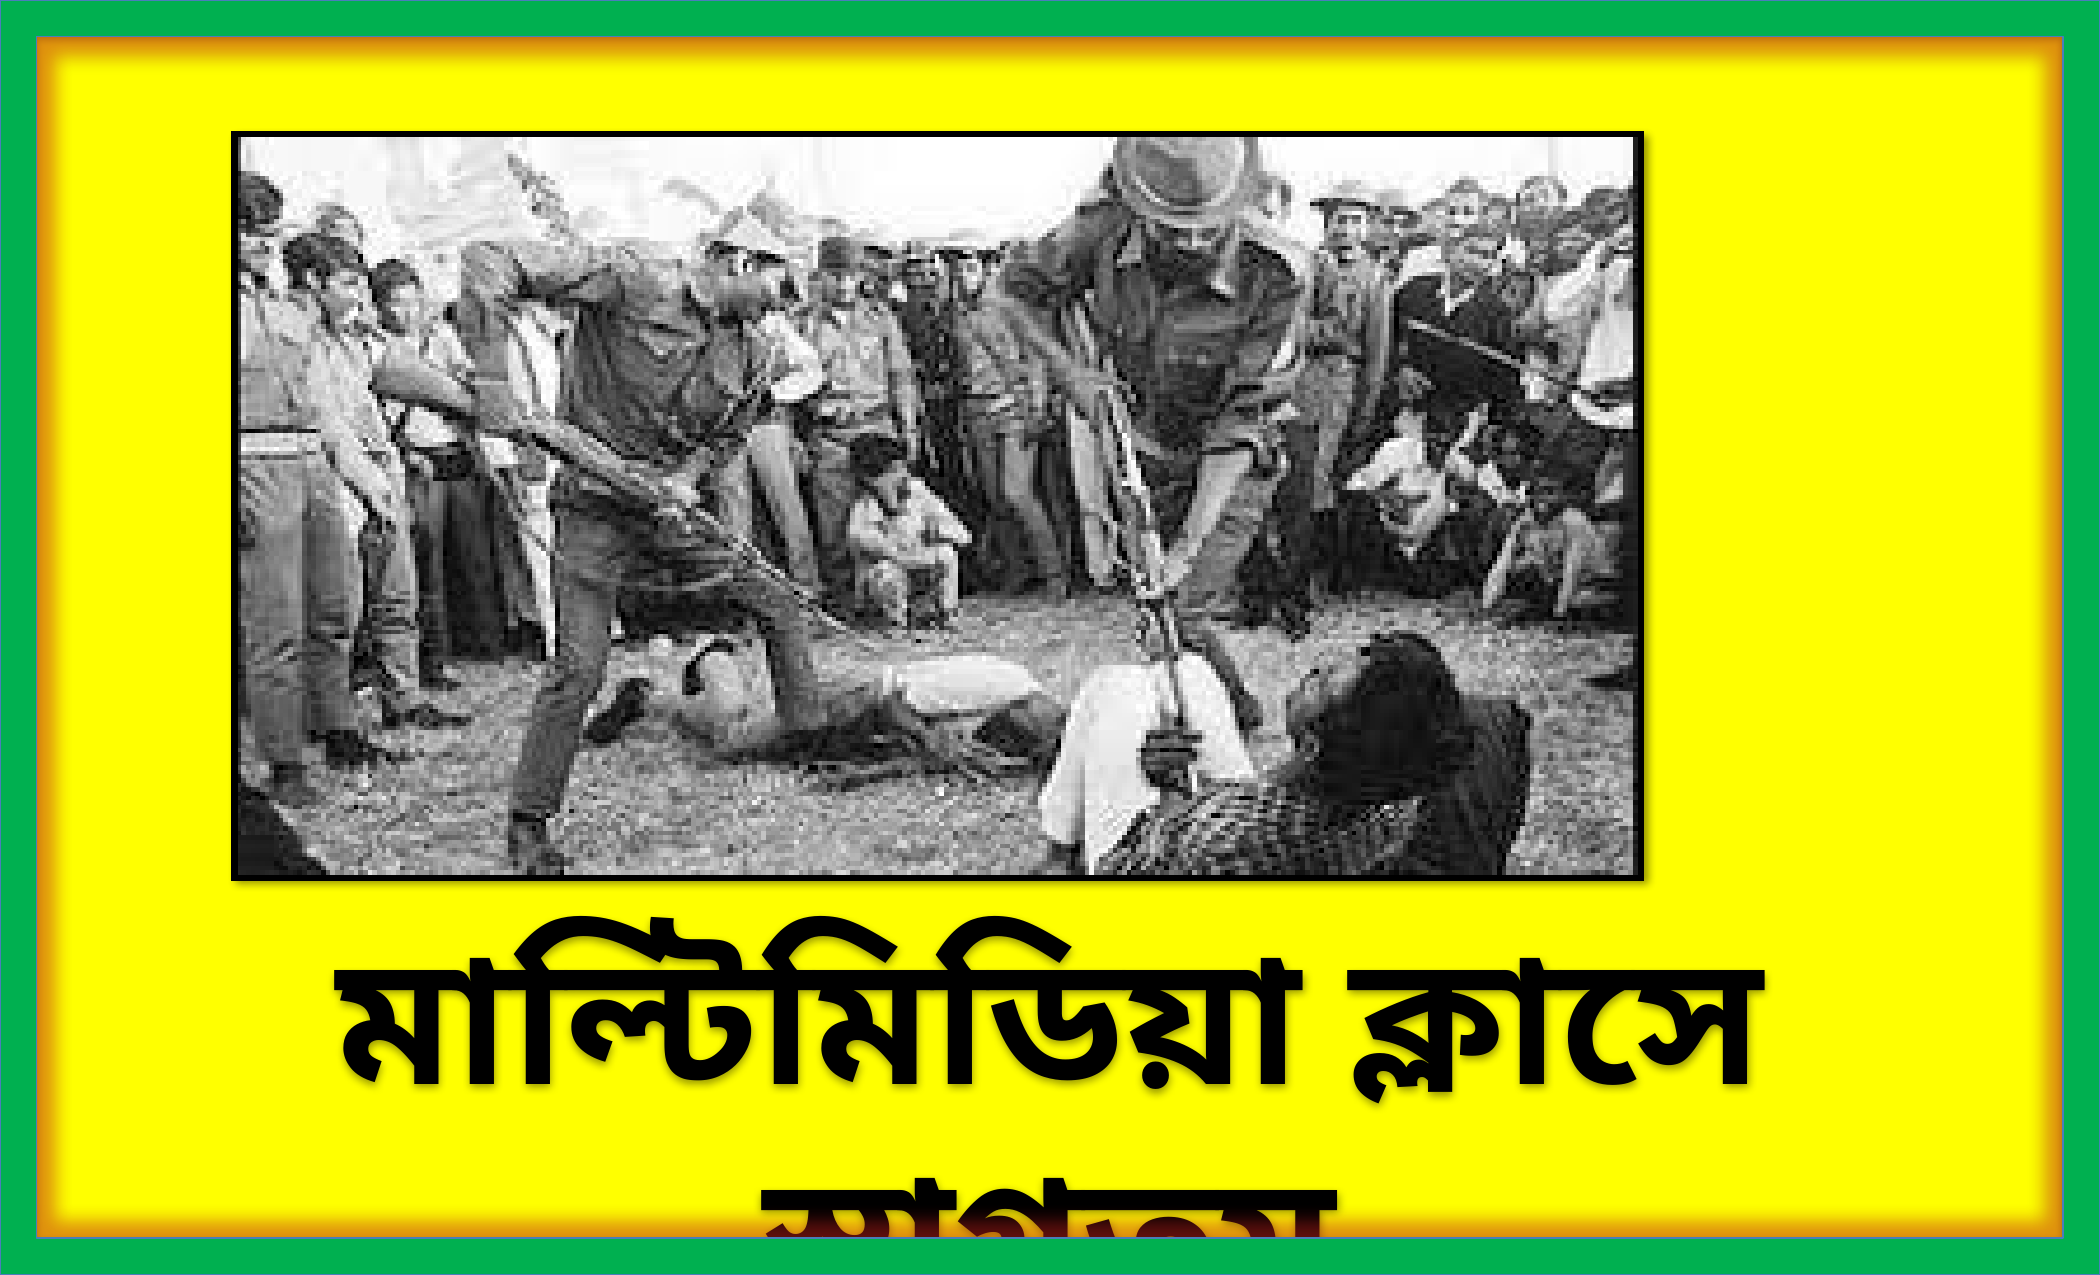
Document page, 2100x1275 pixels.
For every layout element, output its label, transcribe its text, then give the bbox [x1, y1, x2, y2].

text_box মাল্টিমিডিয়া ক্লাসে স্বাগতম [199, 891, 1901, 1213]
text_box [64, 67, 2035, 1213]
picture [237, 137, 1639, 876]
text_box [0, 0, 2100, 1275]
